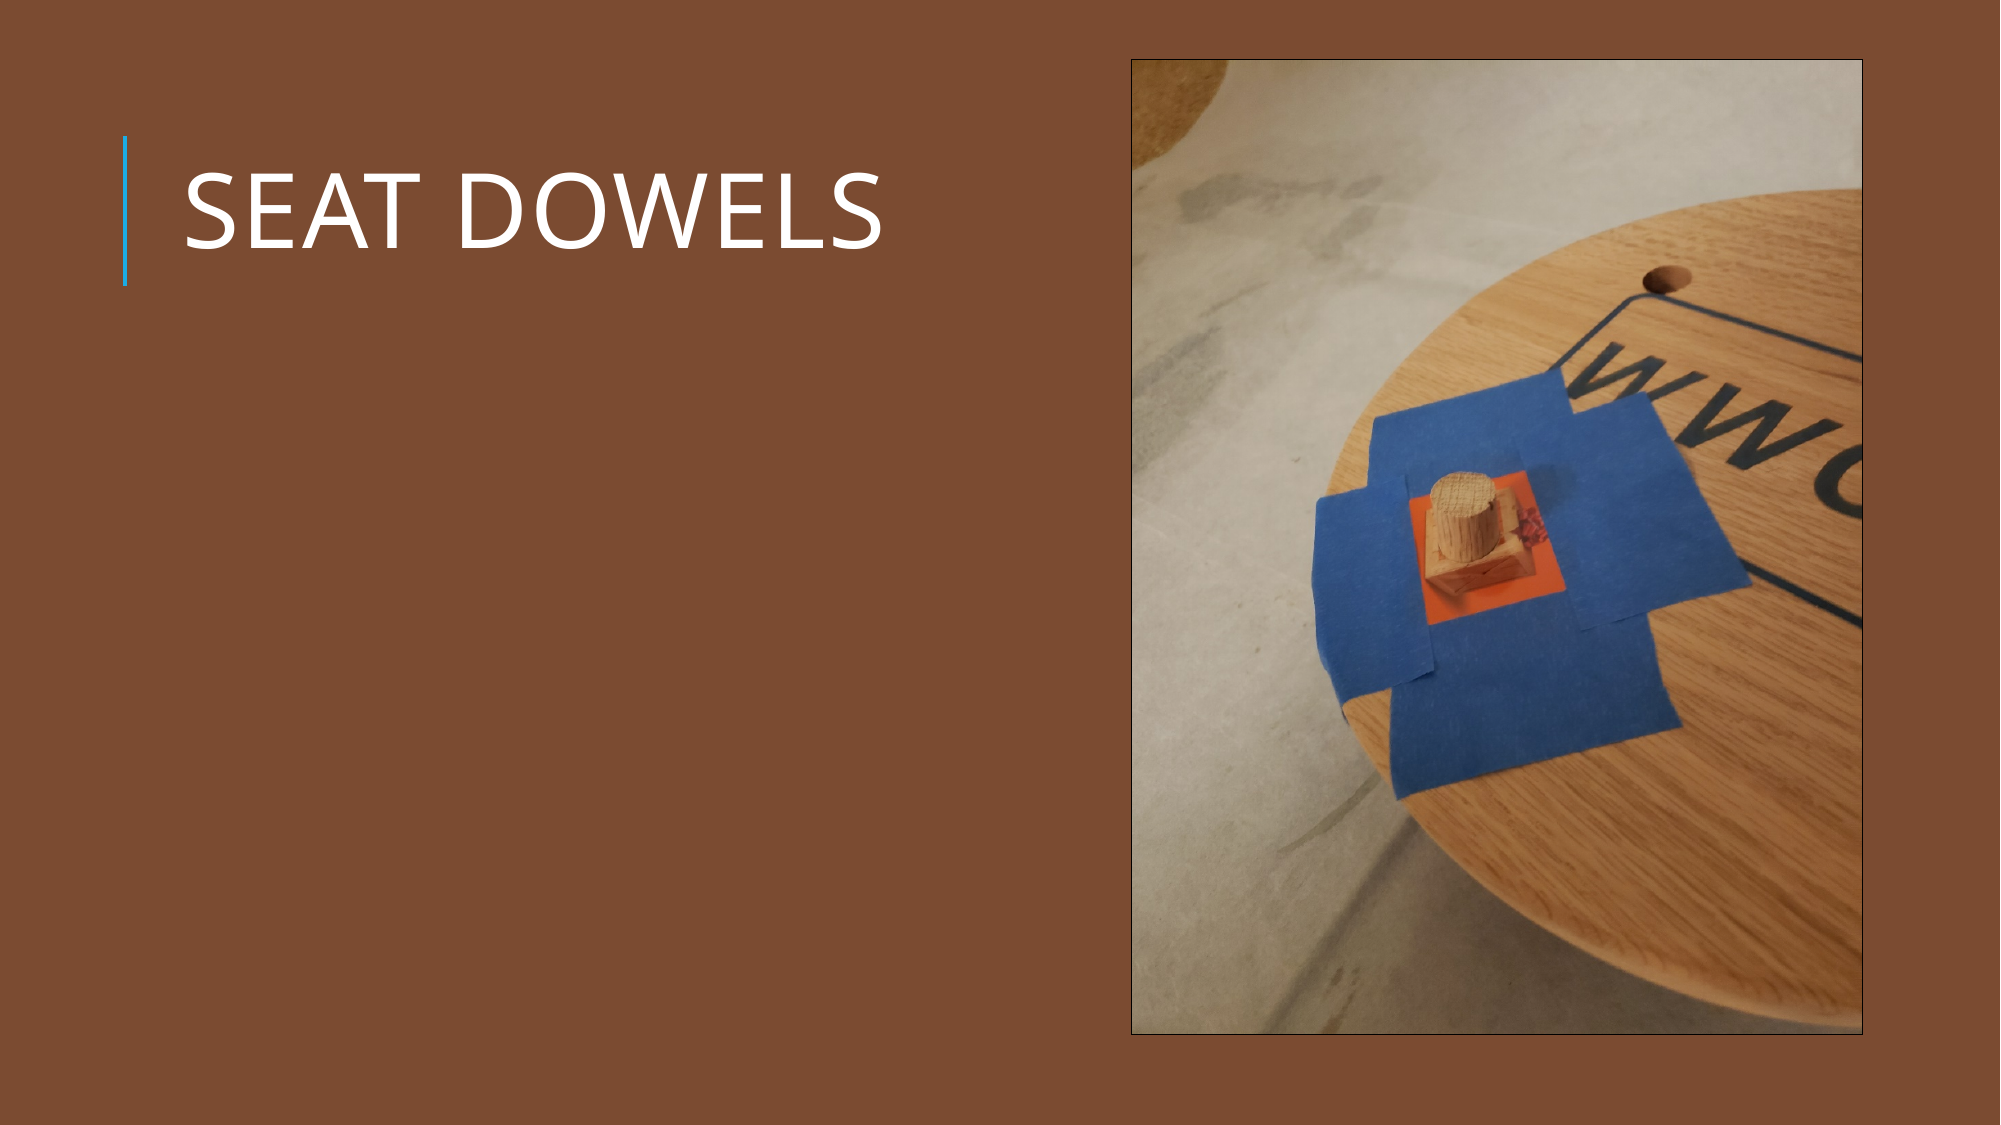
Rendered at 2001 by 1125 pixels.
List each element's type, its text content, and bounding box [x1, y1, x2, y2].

picture [1009, 60, 1985, 1034]
title Seat Dowels [168, 96, 1131, 342]
